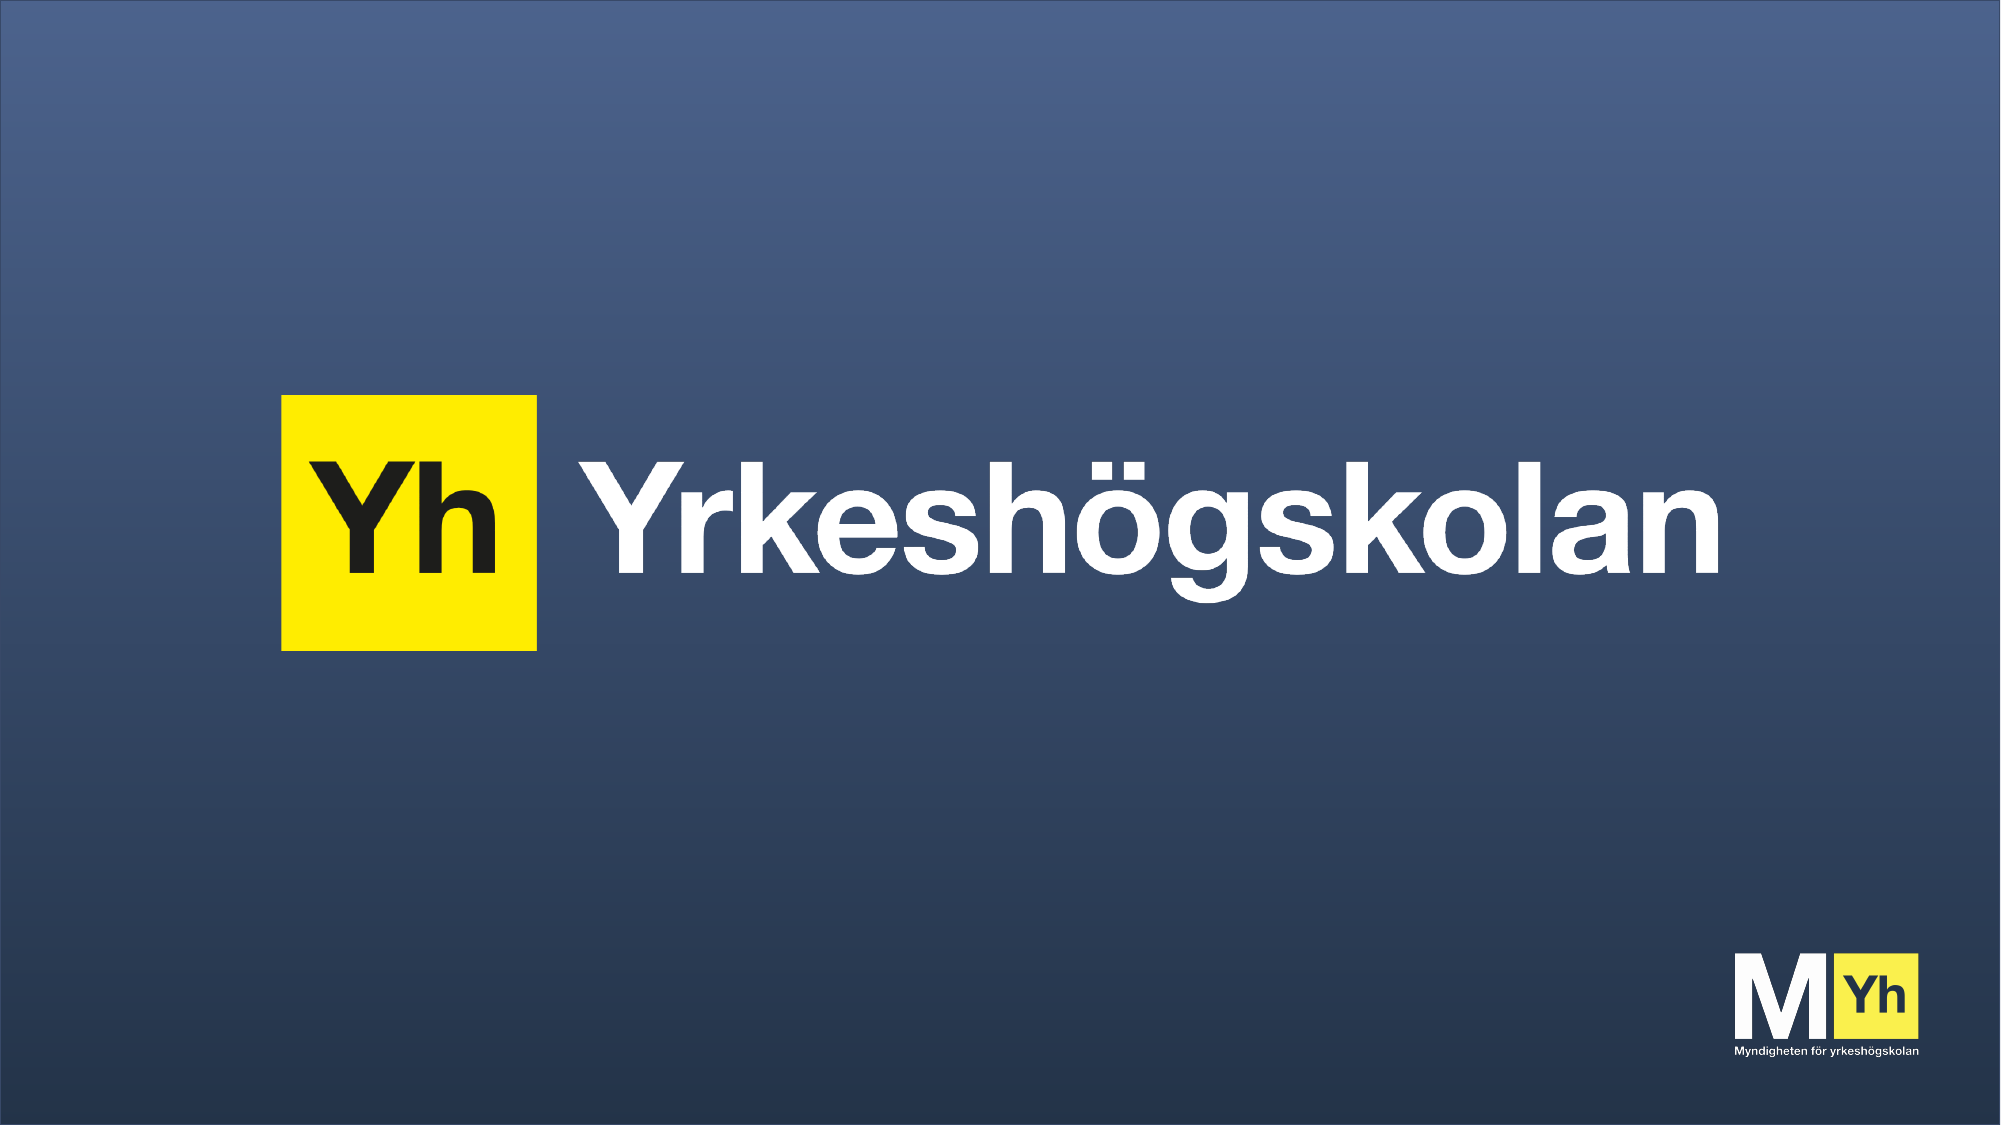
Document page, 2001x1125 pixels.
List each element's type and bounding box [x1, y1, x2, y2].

picture [280, 395, 1719, 651]
picture [1712, 944, 1933, 1062]
